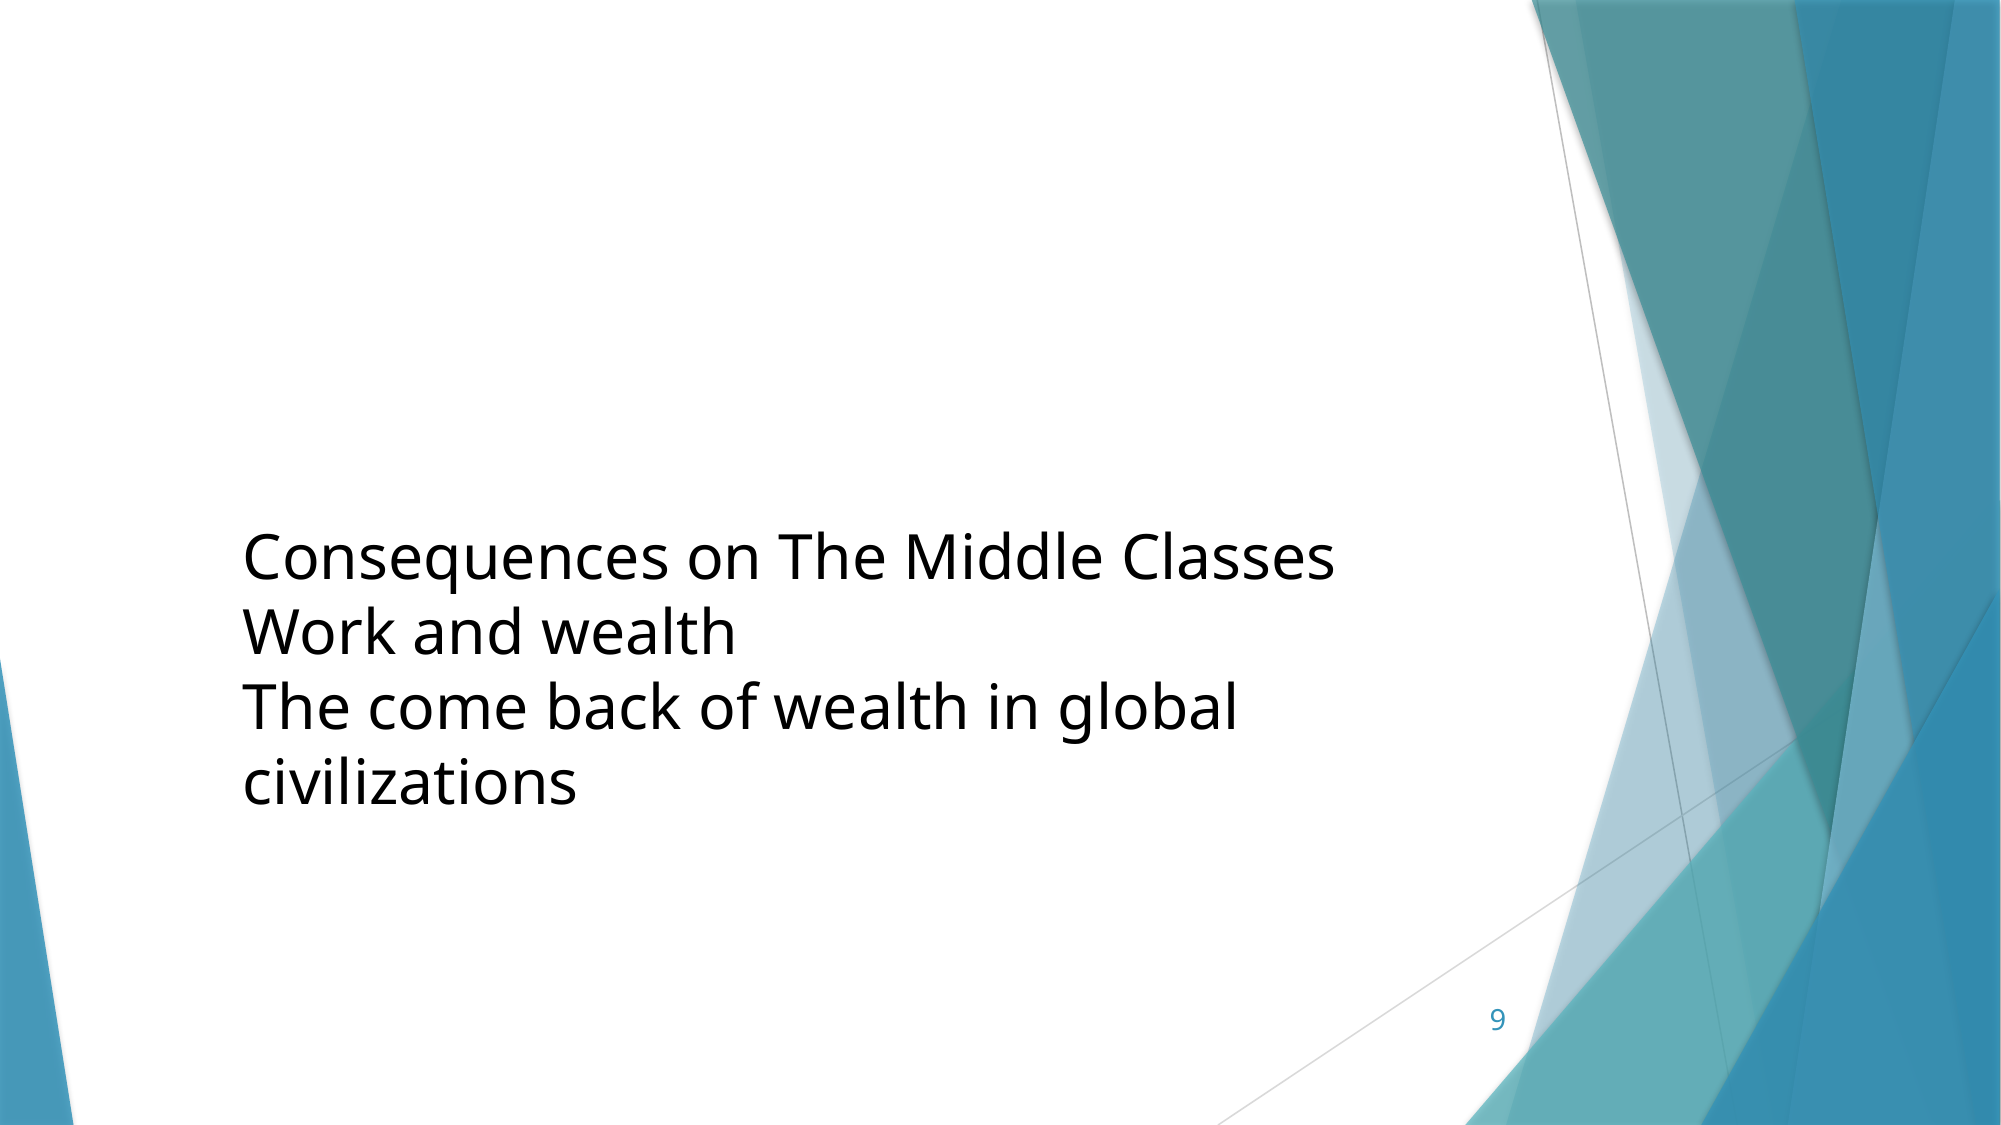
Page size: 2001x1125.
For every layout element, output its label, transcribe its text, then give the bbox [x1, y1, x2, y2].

text_box Consequences on The Middle Classes Work and wealth The come back of wealth in global civilizations [228, 509, 1584, 824]
slide_number 9 [1409, 991, 1522, 1051]
